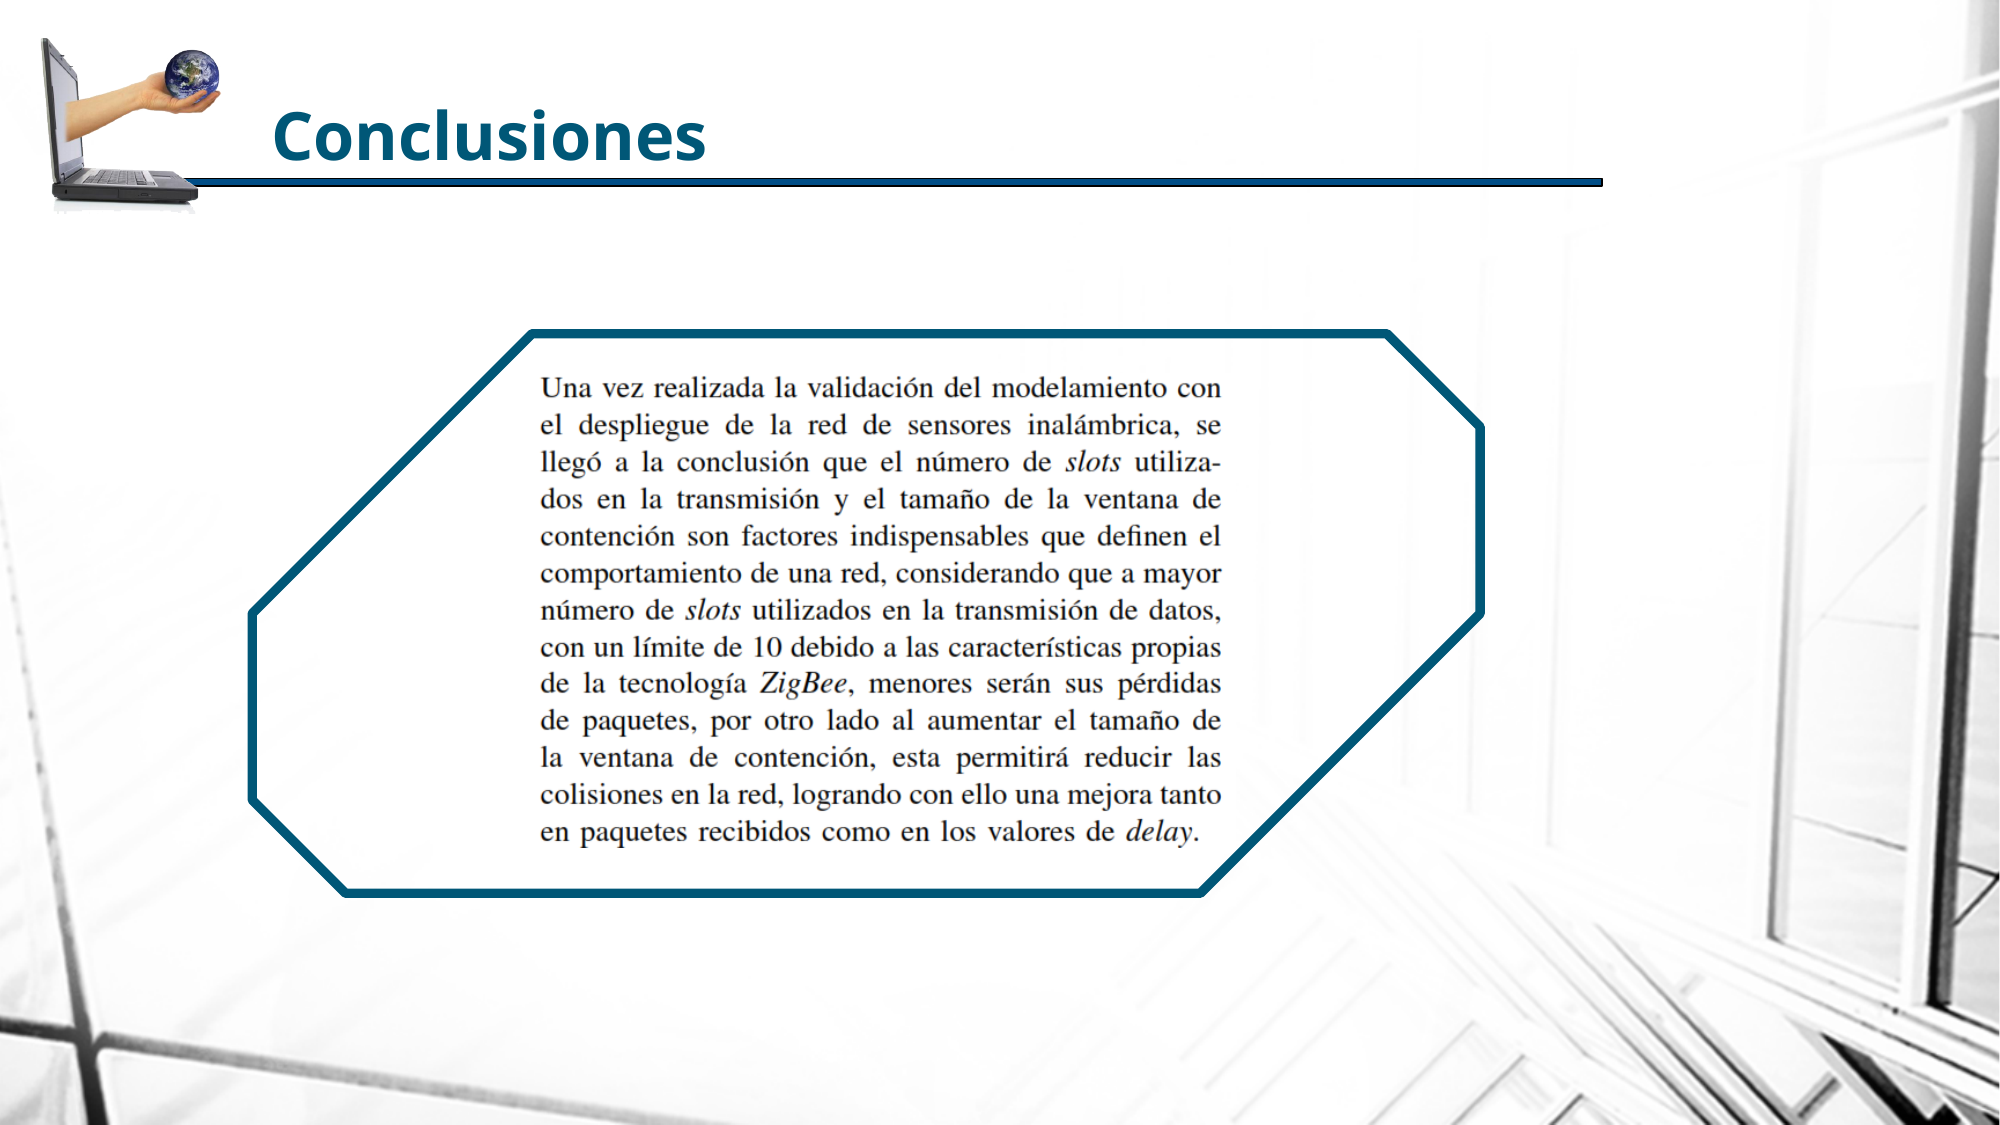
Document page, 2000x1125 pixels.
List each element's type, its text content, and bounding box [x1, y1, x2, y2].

text_box [231, 178, 1603, 186]
title Conclusiones [256, 68, 1862, 182]
picture [0, 0, 2000, 1125]
text_box [251, 332, 1482, 895]
